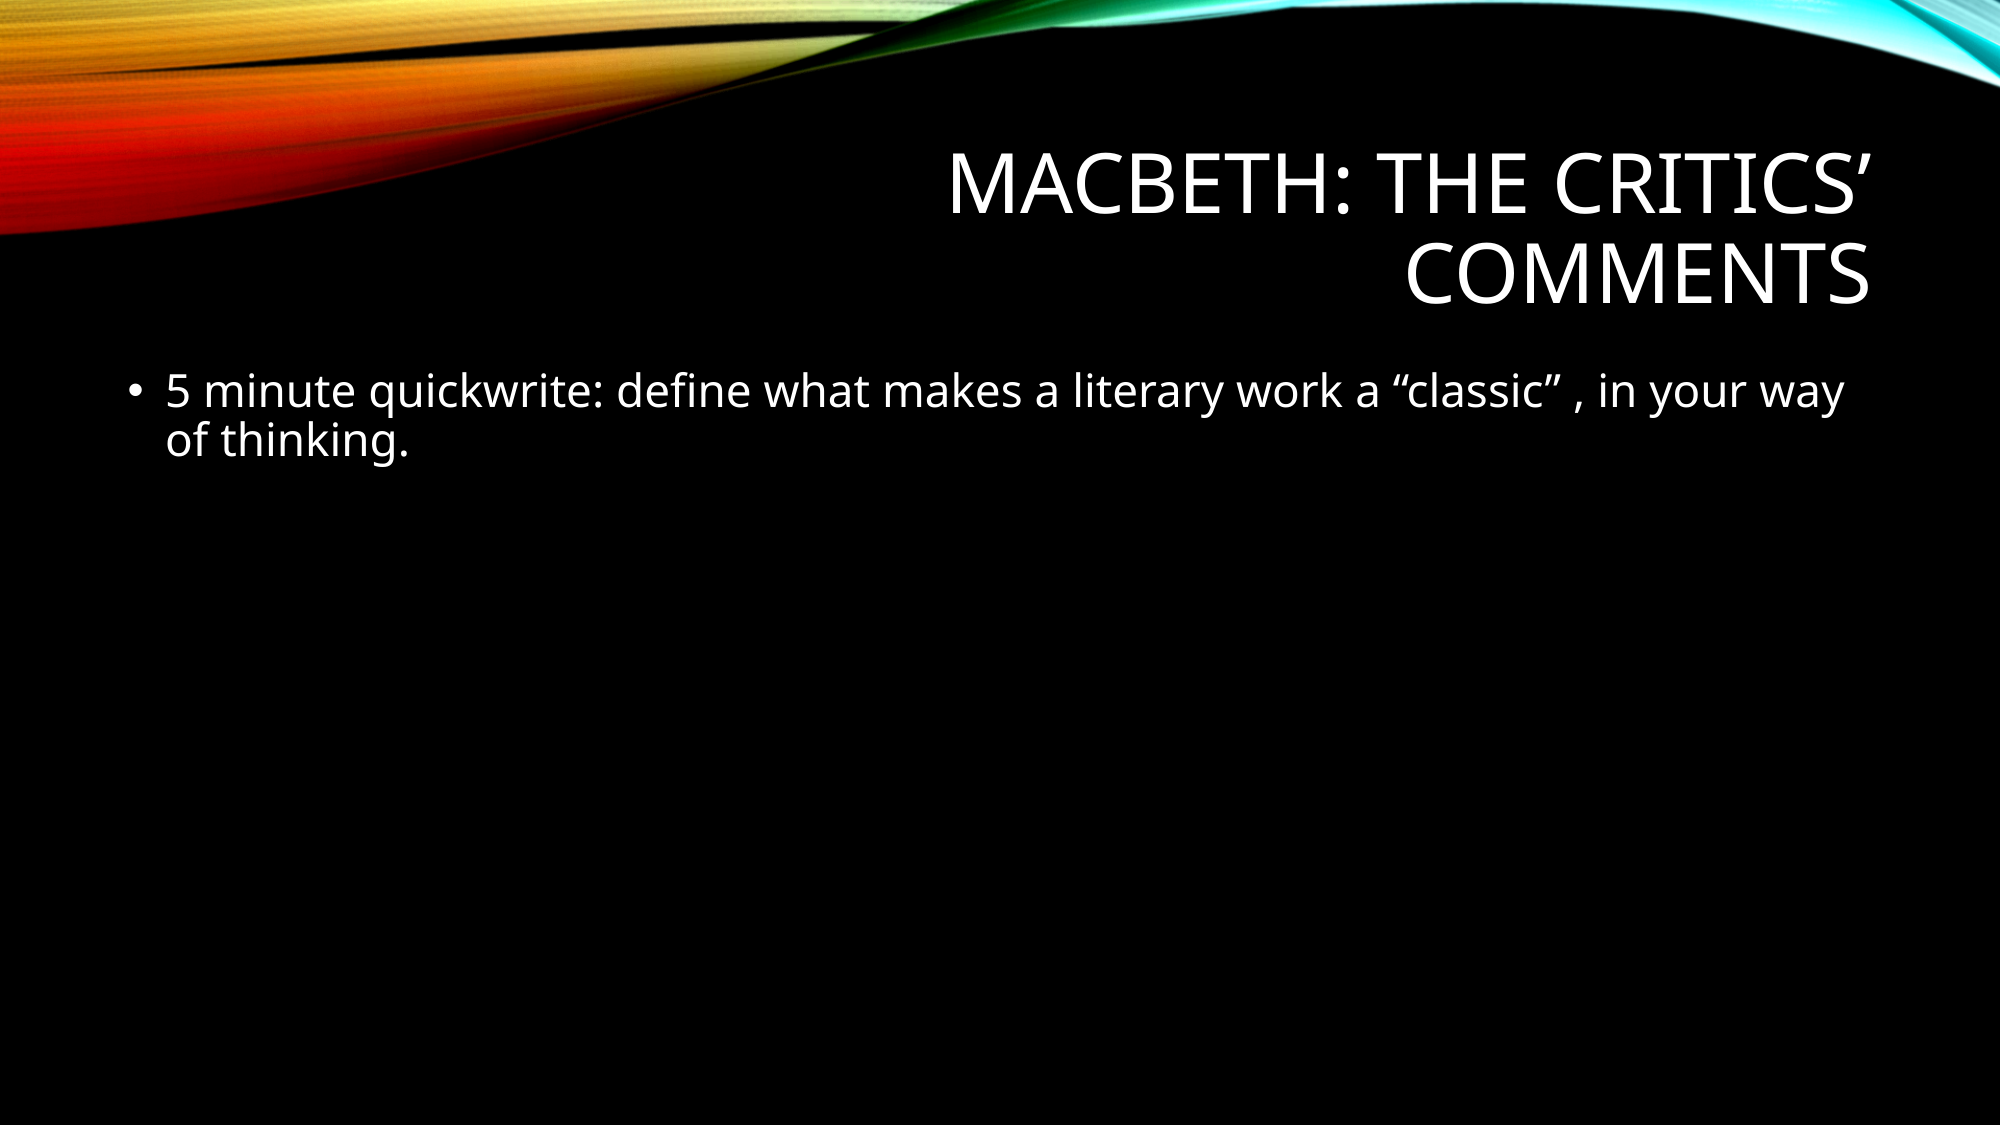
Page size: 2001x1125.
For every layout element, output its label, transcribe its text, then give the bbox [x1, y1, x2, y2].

title Macbeth: the critics’ comments [474, 125, 1888, 338]
picture [0, 0, 2000, 237]
list 5 minute quickwrite: define what makes a literary work a “classic” , in your way of thinking. [112, 360, 1888, 1021]
